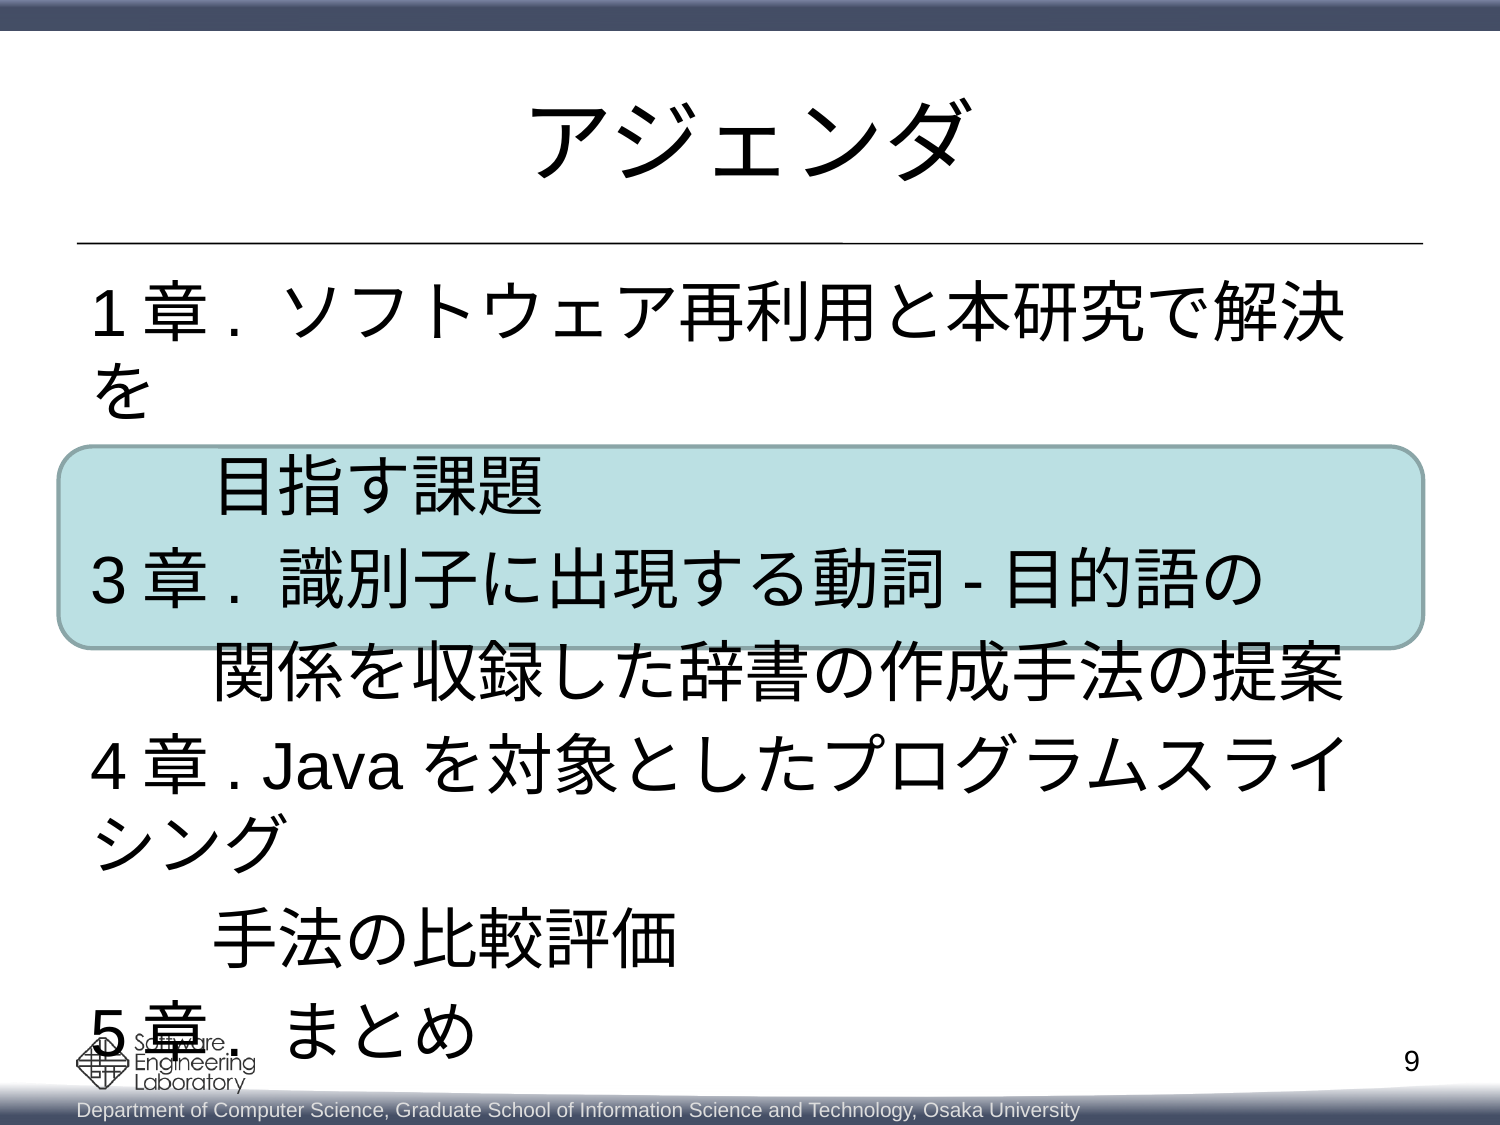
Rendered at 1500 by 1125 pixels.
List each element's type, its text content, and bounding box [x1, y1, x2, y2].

picture [0, 0, 1500, 31]
text_box [56, 449, 74, 646]
picture [0, 1033, 1500, 1125]
title アジェンダ [74, 44, 1424, 233]
list 1章. ソフトウェア再利用と本研究で解決を 目指す課題 3章. 識別子に出現する動詞-目的語の 関係を収録した辞書の作成手法の提案 4章. Javaを対象としたプログラムスライシング 手法の比較評価 5章. まとめ [74, 262, 1426, 1006]
slide_number 9 [1246, 1034, 1436, 1083]
